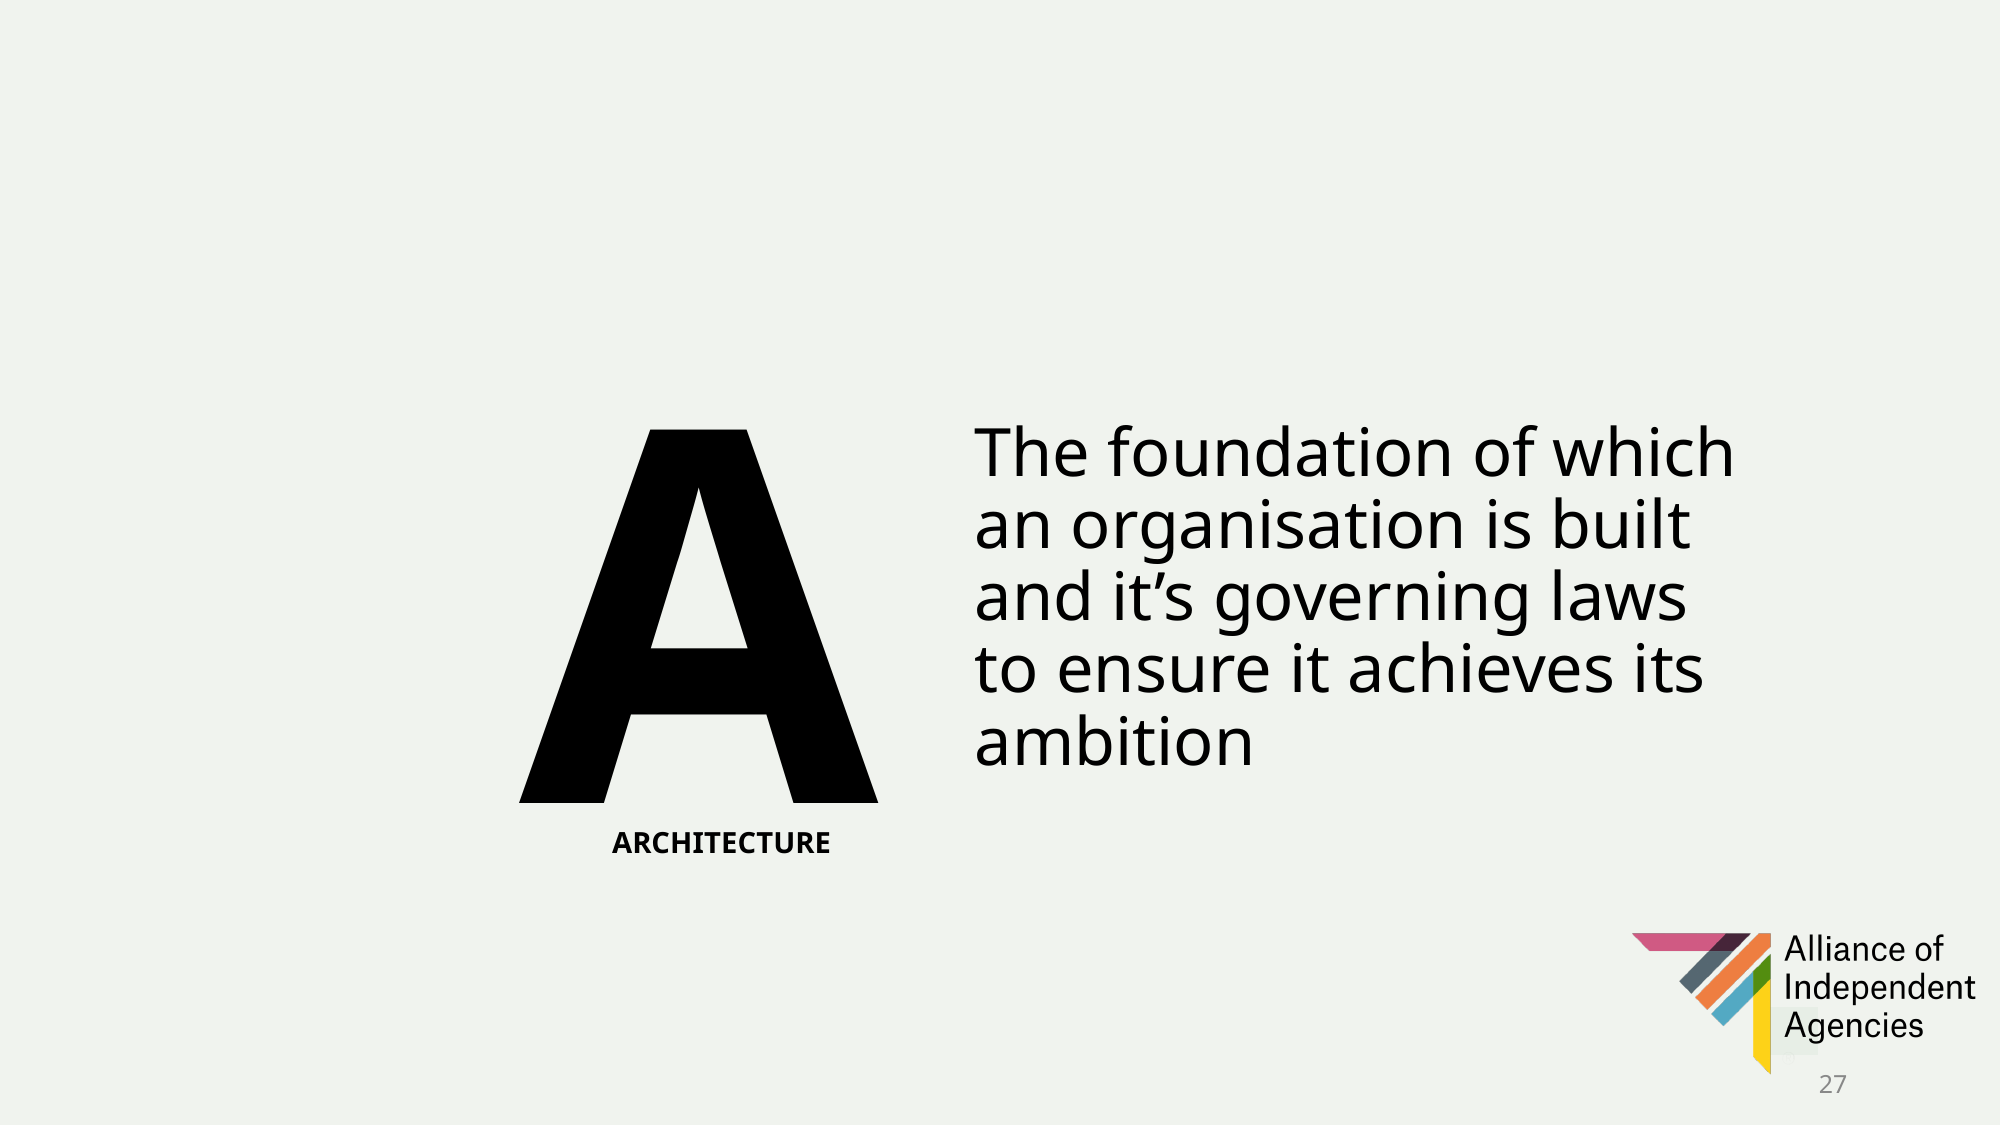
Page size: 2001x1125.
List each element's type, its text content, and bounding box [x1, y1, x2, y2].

text_box A [504, 267, 849, 923]
subtitle The foundation of which an organisation is built and it’s governing laws to ensure it achieves its ambition [959, 411, 1755, 823]
text_box ARCHITECTURE [509, 809, 934, 874]
slide_number ‹#› [1412, 1068, 1863, 1103]
picture [1545, 810, 2001, 1125]
